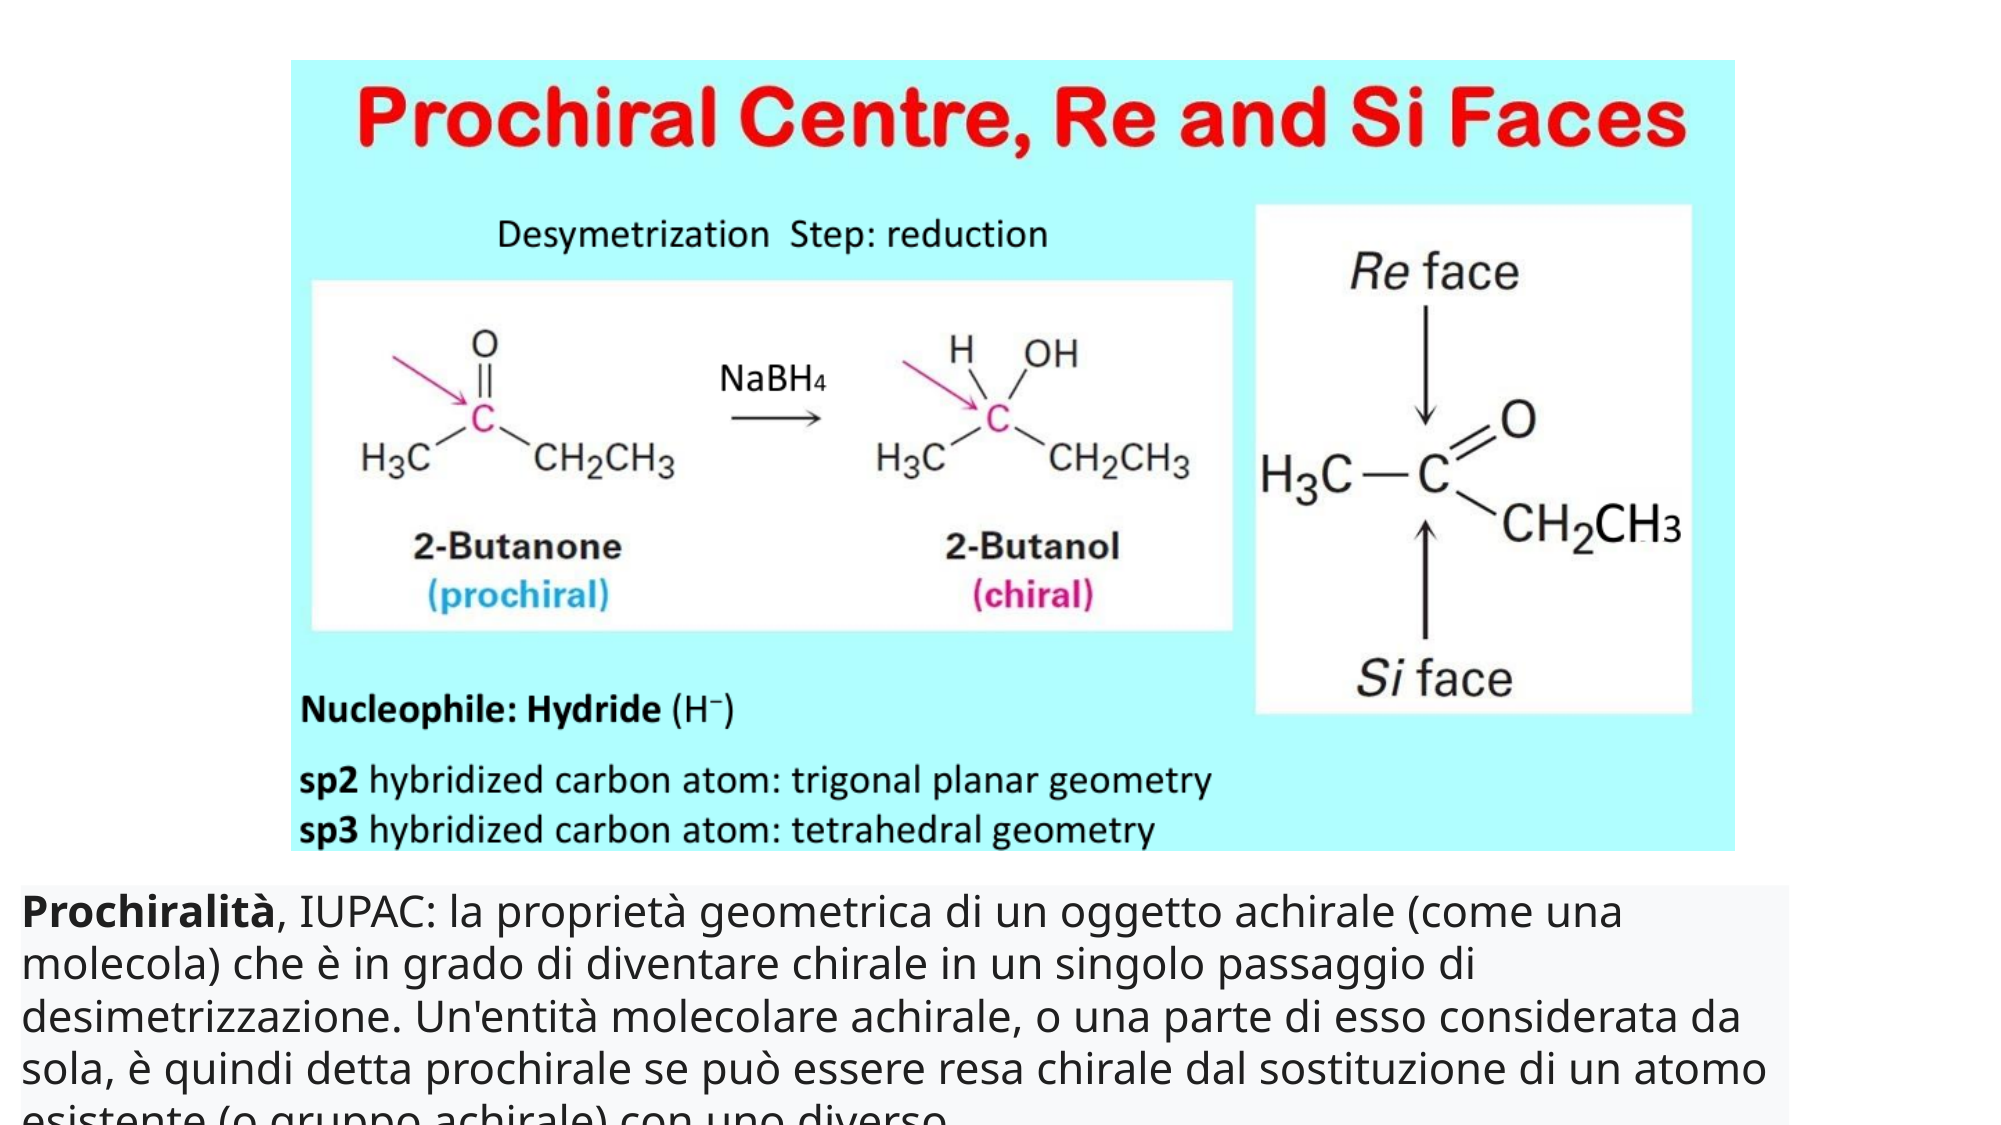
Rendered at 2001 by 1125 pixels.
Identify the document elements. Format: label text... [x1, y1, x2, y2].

text_box Prochiralità, IUPAC: la proprietà geometrica di un oggetto achirale (come una molecola) che è in grado di diventare chirale in un singolo passaggio di desimetrizzazione. Un'entità molecolare achirale, o una parte di esso considerata da sola, è quindi detta prochirale se può essere resa chirale dal sostituzione di un atomo esistente (o gruppo achirale) con uno diverso. [20, 885, 1790, 1125]
picture [291, 60, 1735, 851]
